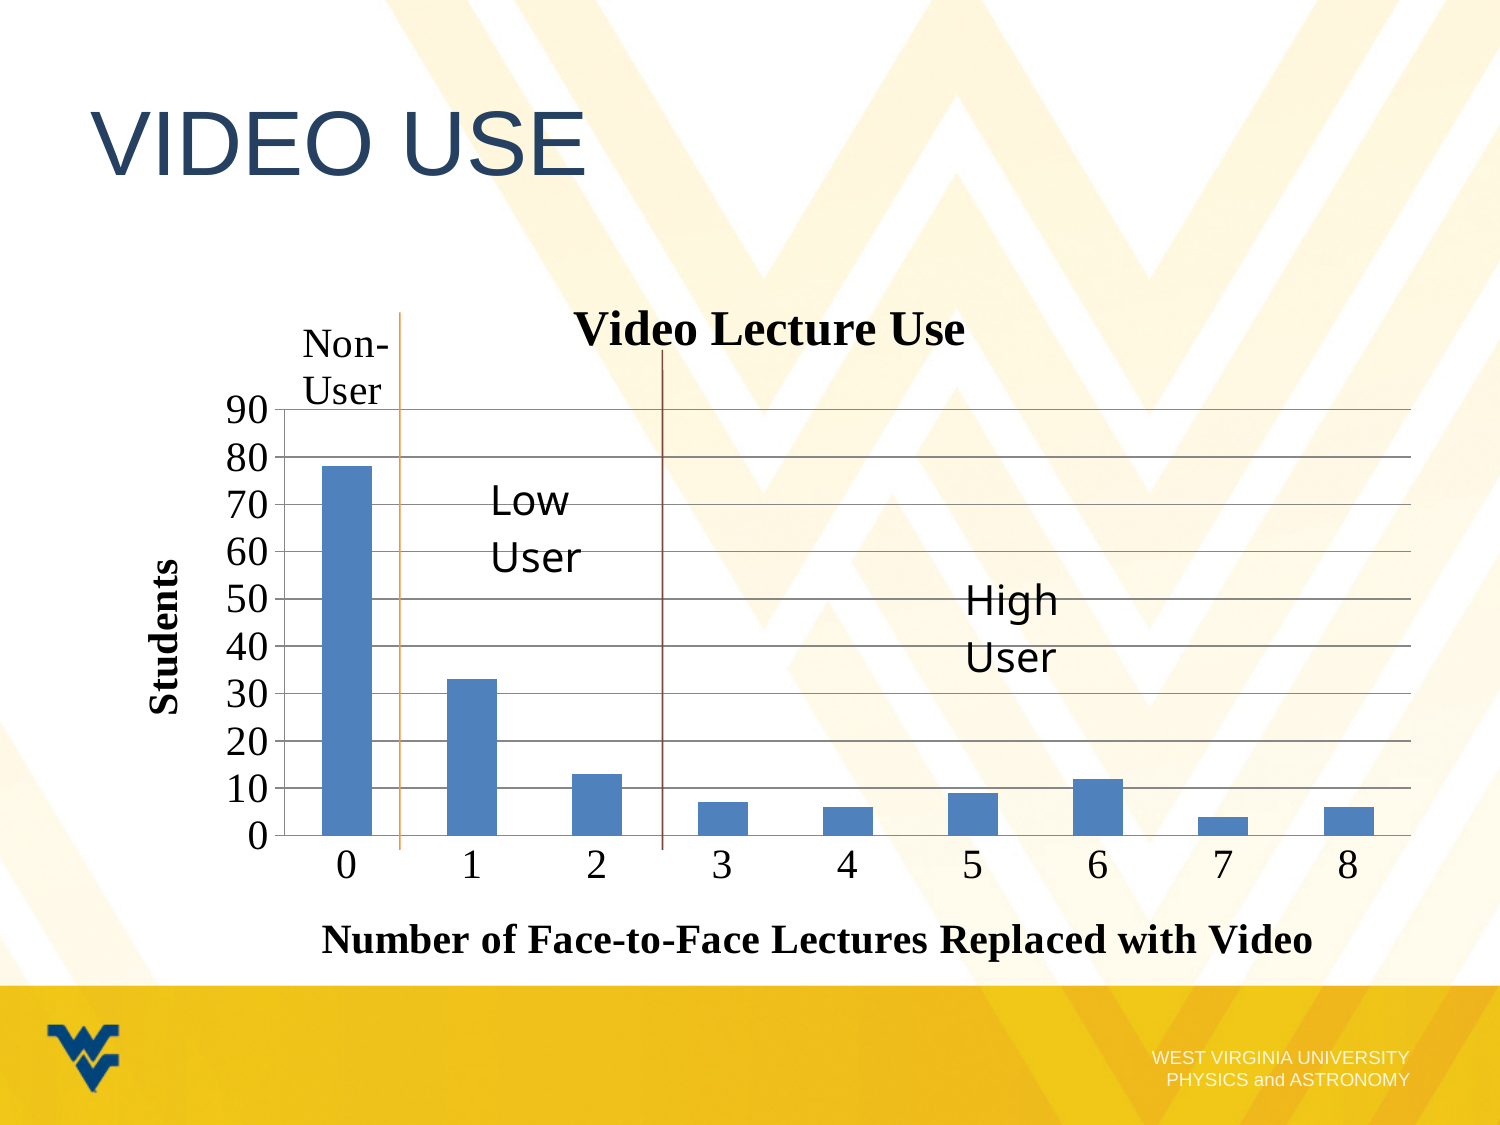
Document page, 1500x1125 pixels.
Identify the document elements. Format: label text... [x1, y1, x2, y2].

chart [100, 262, 1439, 1001]
picture [0, 0, 1500, 1125]
title Video Use [75, 45, 1425, 233]
